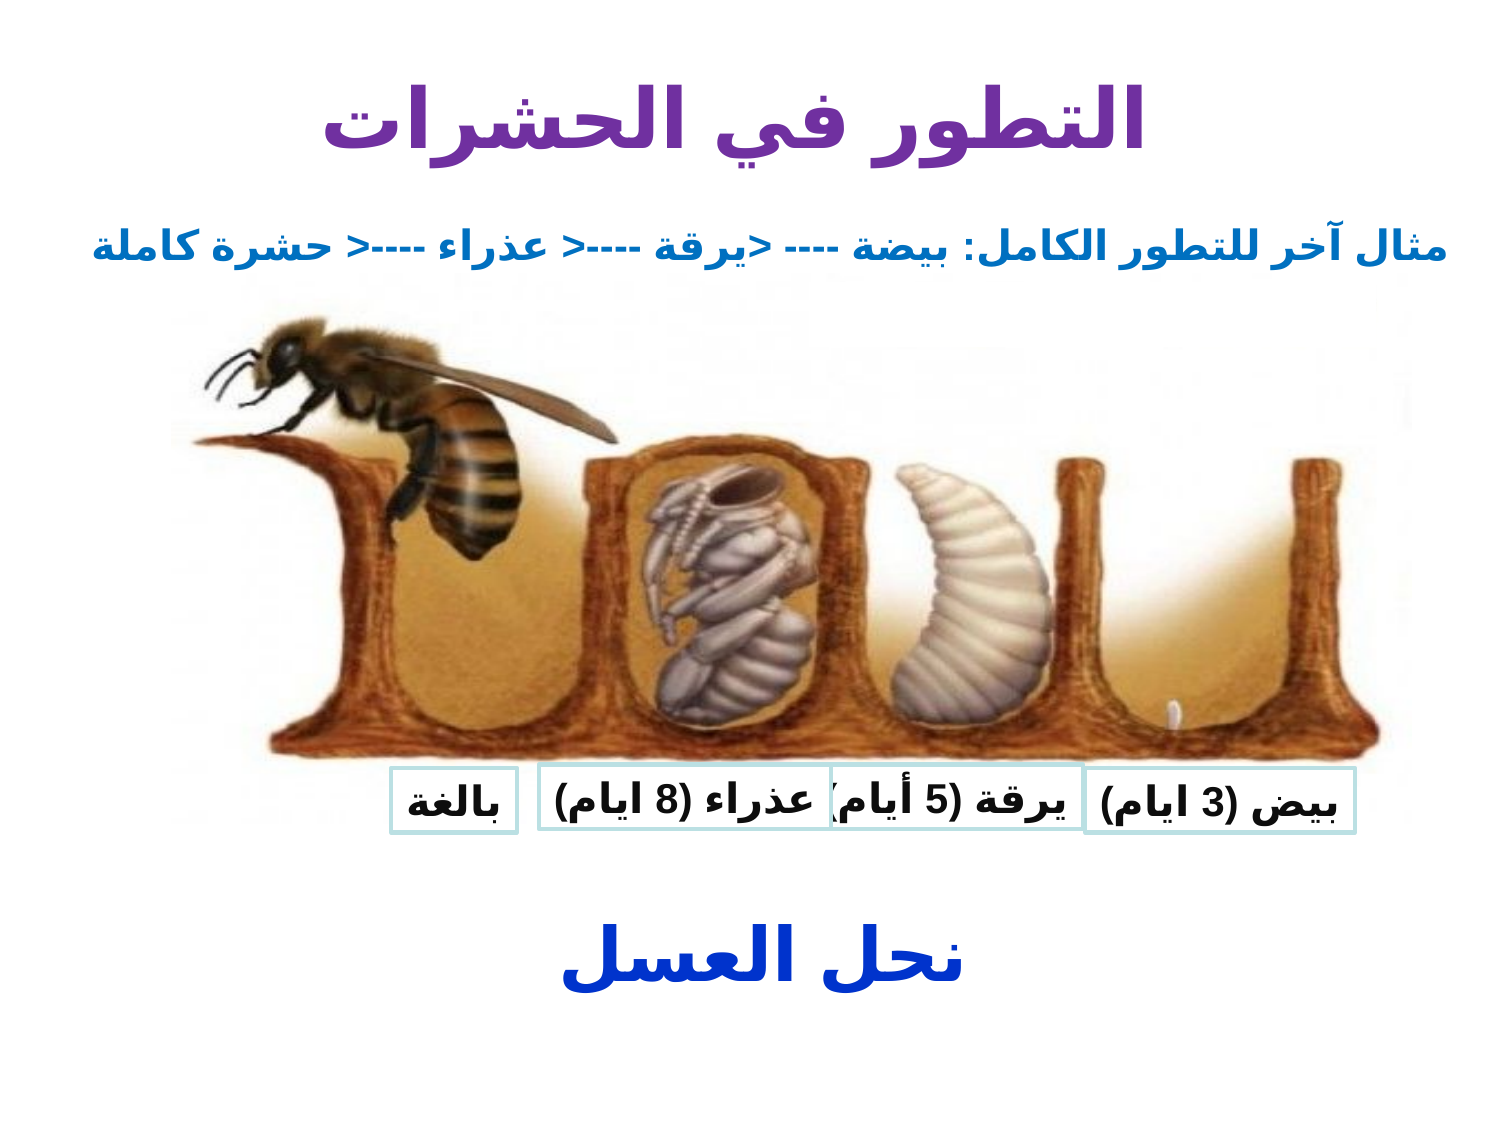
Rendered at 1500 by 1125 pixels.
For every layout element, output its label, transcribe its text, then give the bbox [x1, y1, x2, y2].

picture [170, 273, 1412, 824]
text_box مثال آخر للتطور الكامل: بيضة ---- <يرقة ----< عذراء ----< حشرة كاملة [76, 211, 1464, 277]
text_box نحل العسل [544, 899, 983, 1004]
title التطور في الحشرات [0, 42, 1471, 188]
